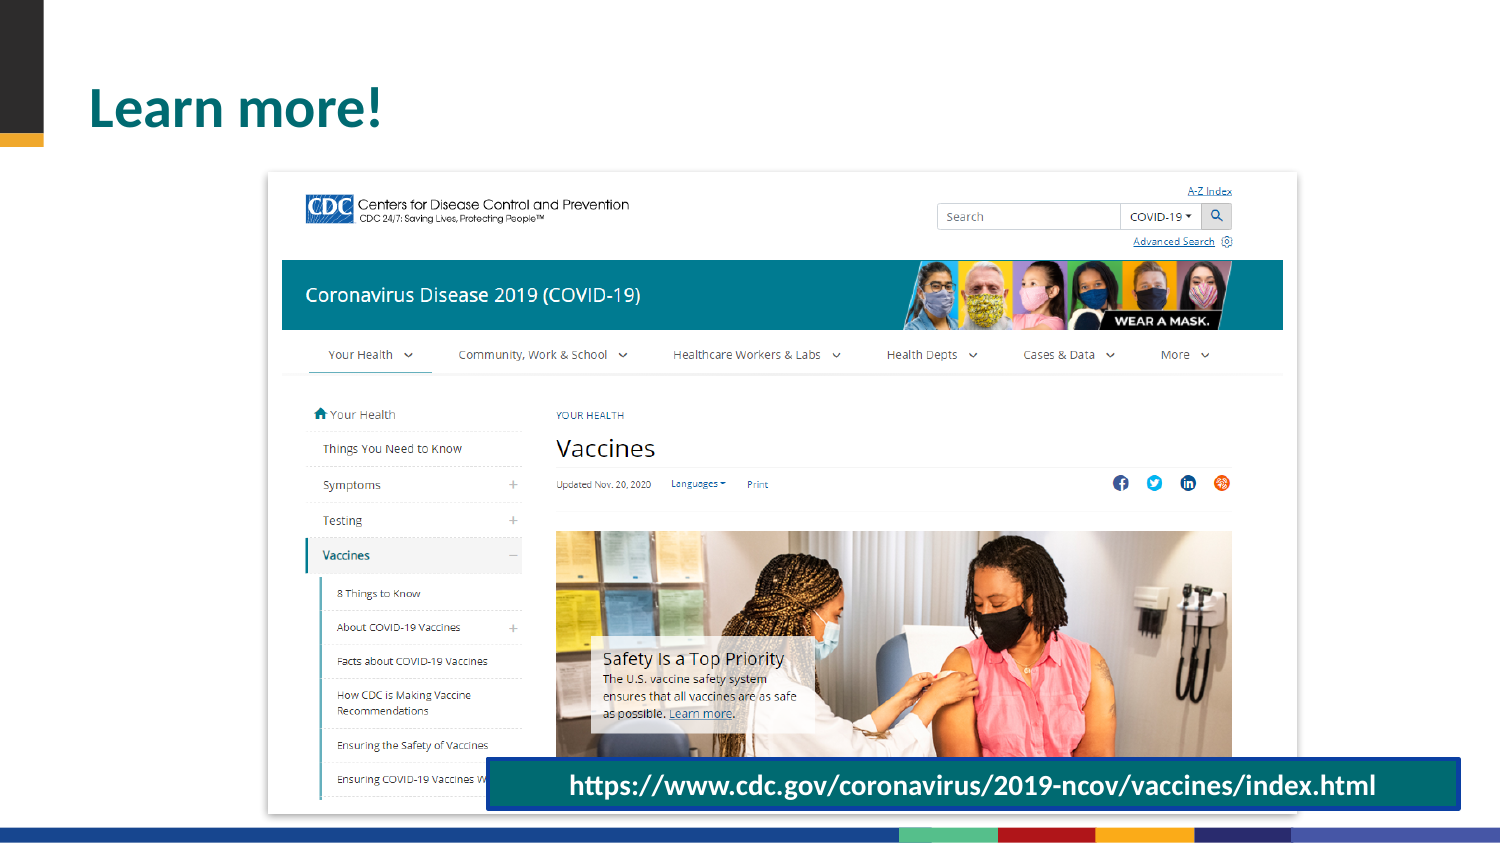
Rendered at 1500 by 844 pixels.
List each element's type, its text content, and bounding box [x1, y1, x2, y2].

title Learn more! [75, 33, 1425, 147]
picture [281, 186, 1284, 800]
text_box https://www.cdc.gov/coronavirus/2019-ncov/vaccines/index.html [486, 757, 1461, 811]
